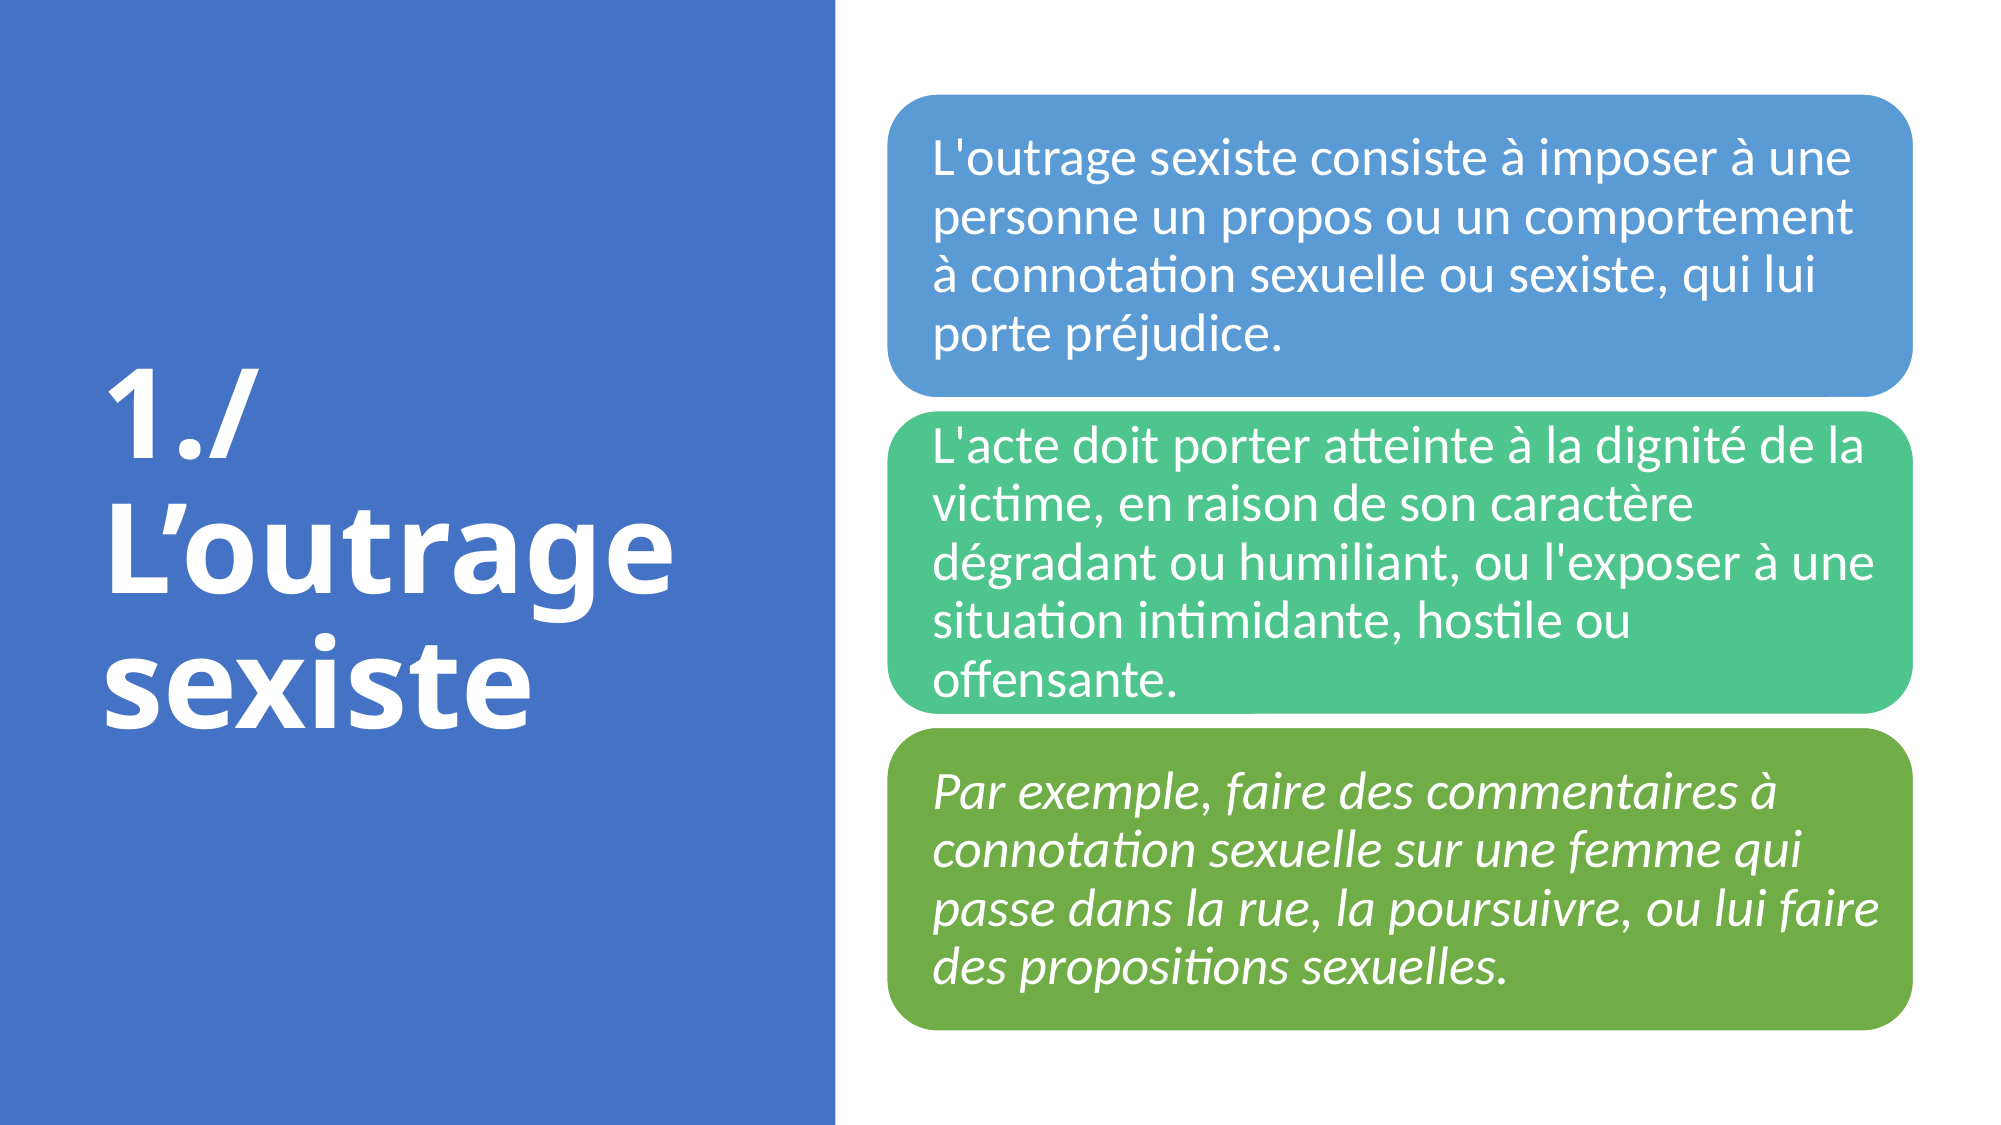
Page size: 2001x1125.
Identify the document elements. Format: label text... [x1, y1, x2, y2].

title 1./ L’outrage sexiste [86, 101, 824, 1005]
text_box [0, 0, 836, 1125]
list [886, 18, 1914, 1107]
